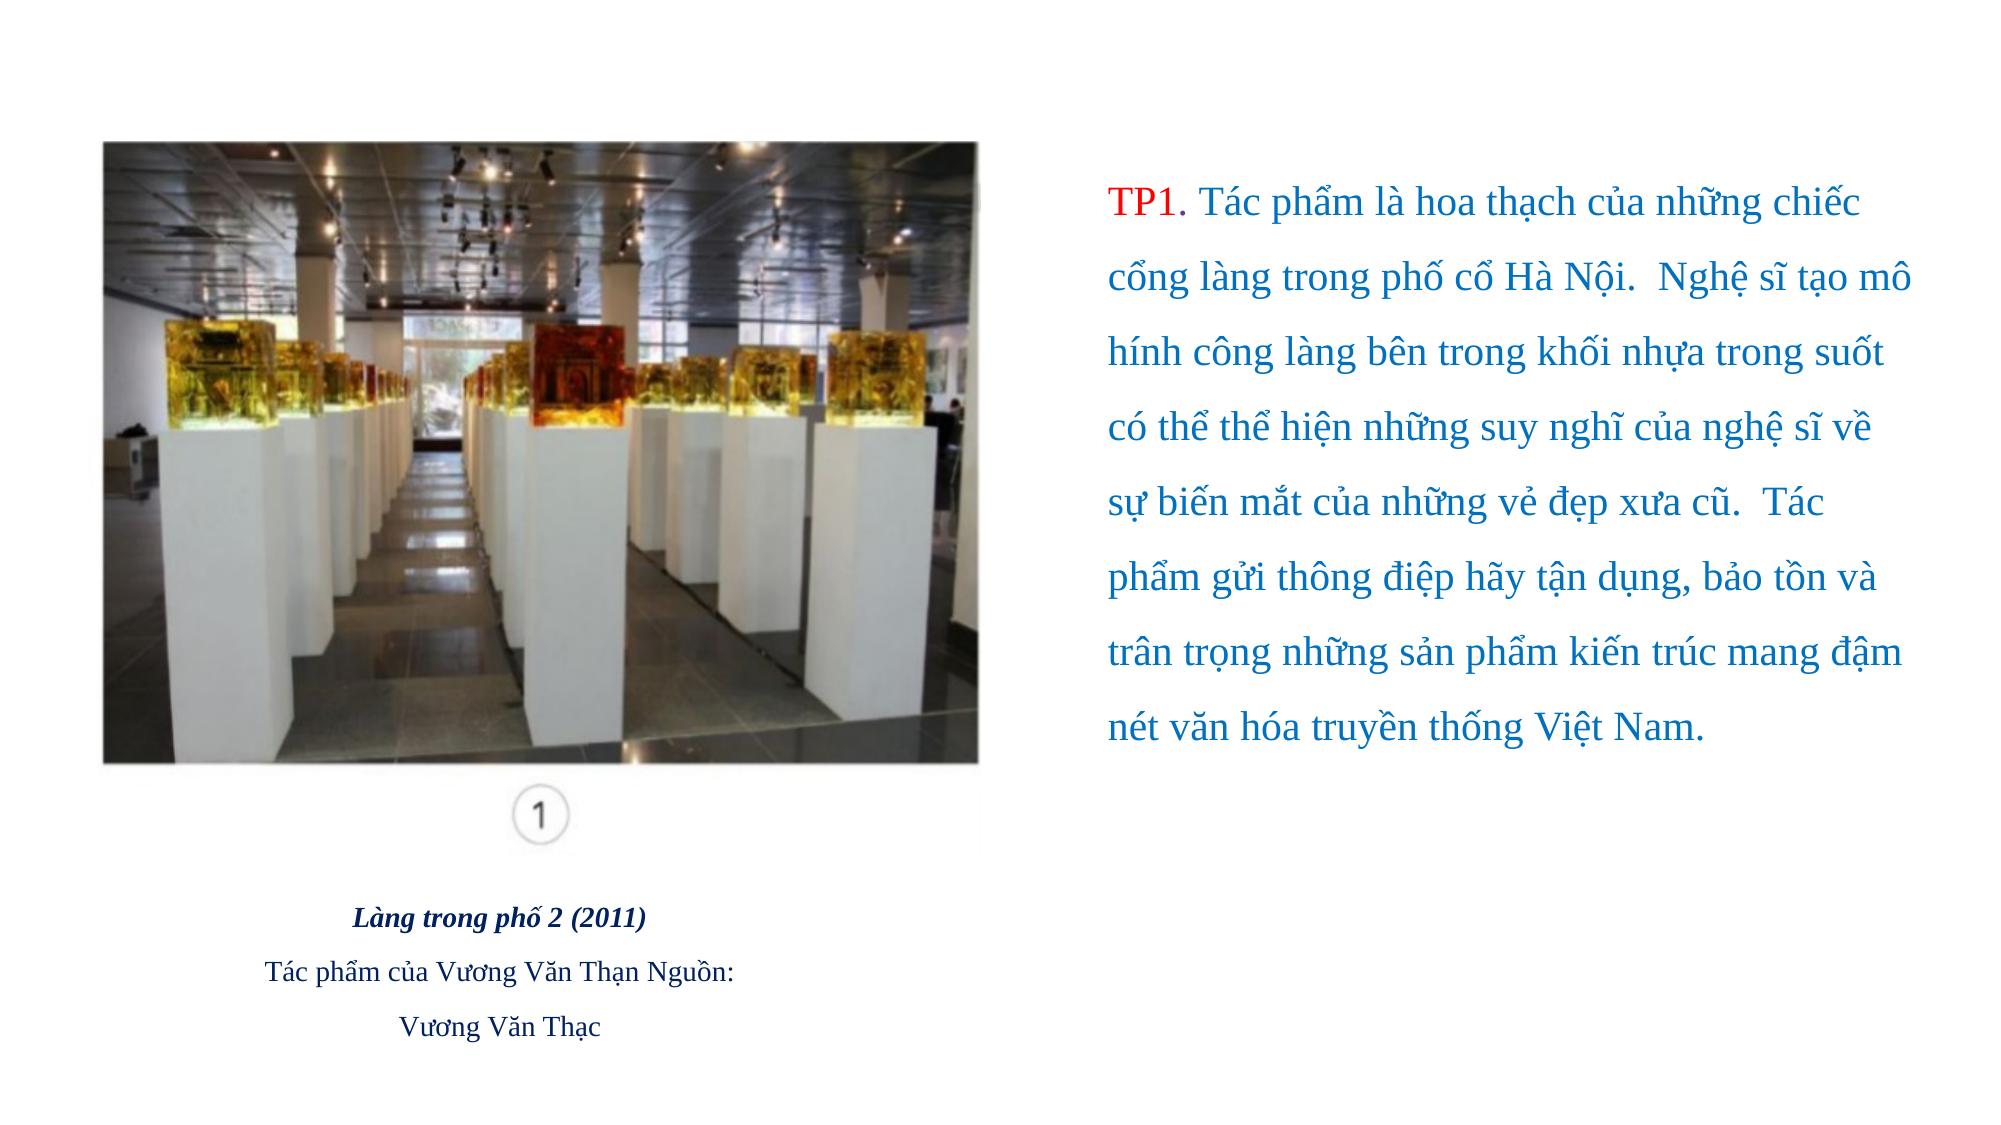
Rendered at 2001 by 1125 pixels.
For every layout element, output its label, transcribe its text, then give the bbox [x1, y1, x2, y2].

picture [86, 141, 981, 856]
text_box Làng trong phố 2 (2011) Tác phẩm của Vương Văn Thạn Nguồn: Vương Văn Thạc [187, 883, 812, 1050]
text_box TP1. Tác phẩm là hoa thạch của những chiếc cổng làng trong phố cổ Hà Nội. Nghệ sĩ tạo mô hính công làng bên trong khối nhựa trong suốt có thể thể hiện những suy nghĩ của nghệ sĩ về sự biến mắt của những vẻ đẹp xưa cũ. Tác phẩm gửi thông điệp hãy tận dụng, bảo tồn và trân trọng những sản phẩm kiến ​​trúc mang đậm nét văn hóa truyền thống Việt Nam. [1093, 141, 1928, 757]
